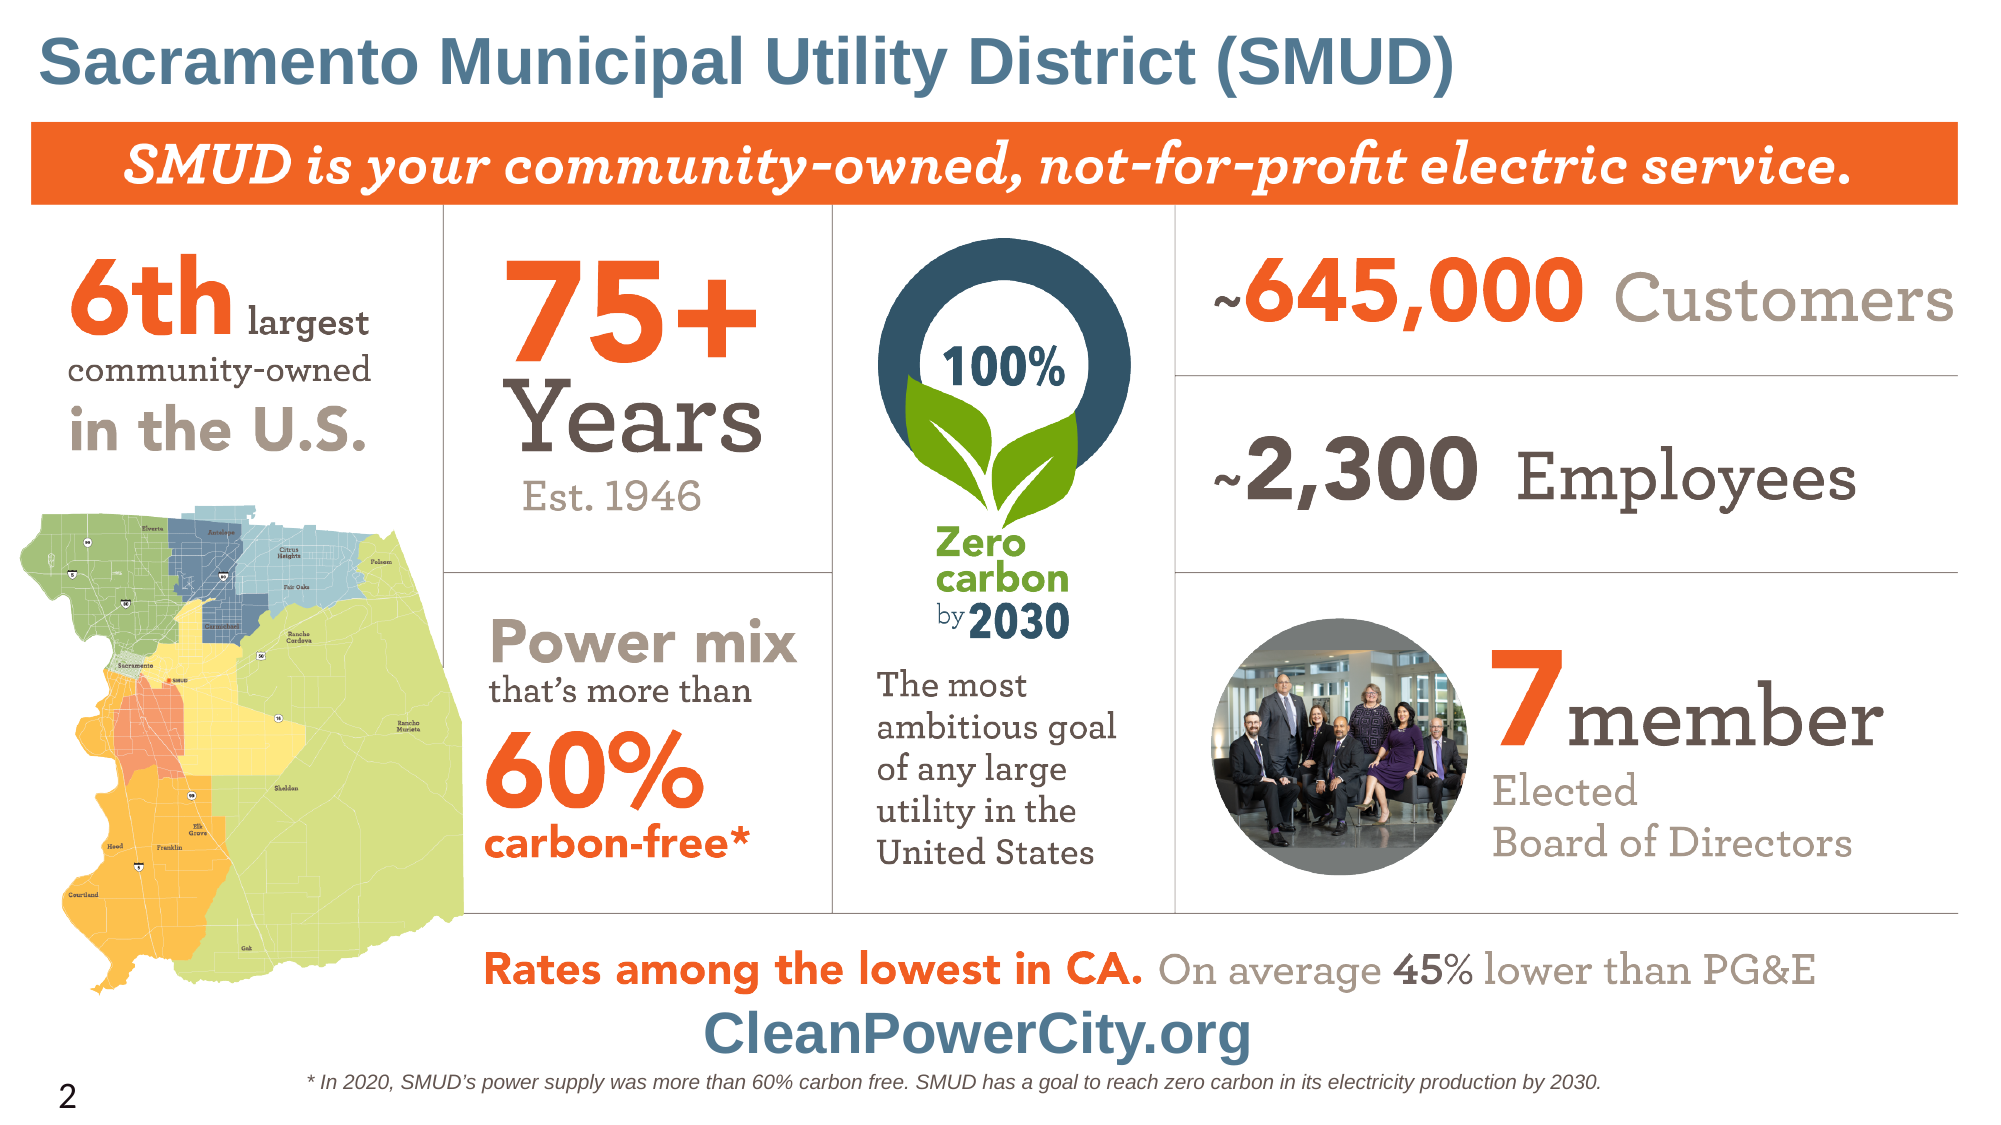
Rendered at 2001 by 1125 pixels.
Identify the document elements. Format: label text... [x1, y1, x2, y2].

picture [0, 89, 1998, 1036]
text_box CleanPowerCity.org [637, 1036, 1320, 1060]
text_box * In 2020, SMUD’s power supply was more than 60% carbon free. SMUD has a goal to reach zero carbon in its electricity production by 2030. [291, 1060, 1810, 1101]
title Sacramento Municipal Utility District (SMUD) [23, 9, 1831, 89]
text_box 2 [23, 1063, 112, 1100]
